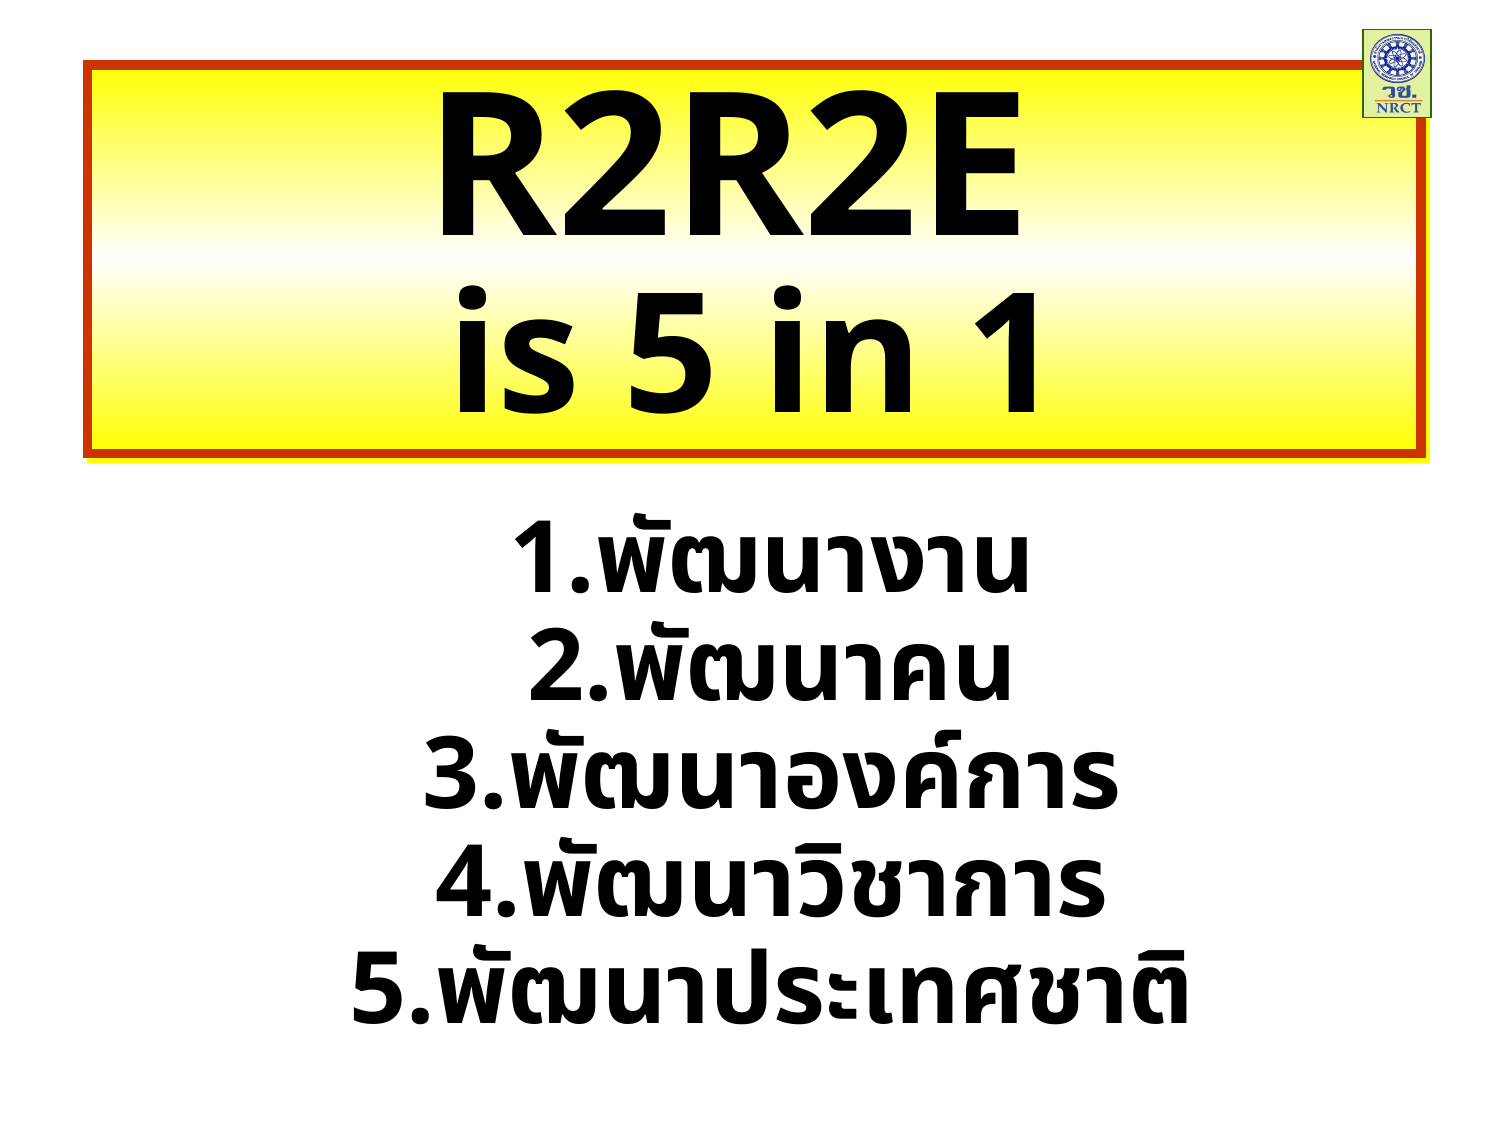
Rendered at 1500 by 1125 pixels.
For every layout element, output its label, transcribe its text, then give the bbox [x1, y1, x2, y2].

text_box R2R2E is 5 in 1 [87, 65, 1421, 454]
text_box 1.พัฒนางาน 2.พัฒนาคน 3.พัฒนาองค์การ 4.พัฒนาวิชาการ 5.พัฒนาประเทศชาติ [334, 498, 1210, 1053]
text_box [1364, 30, 1430, 117]
